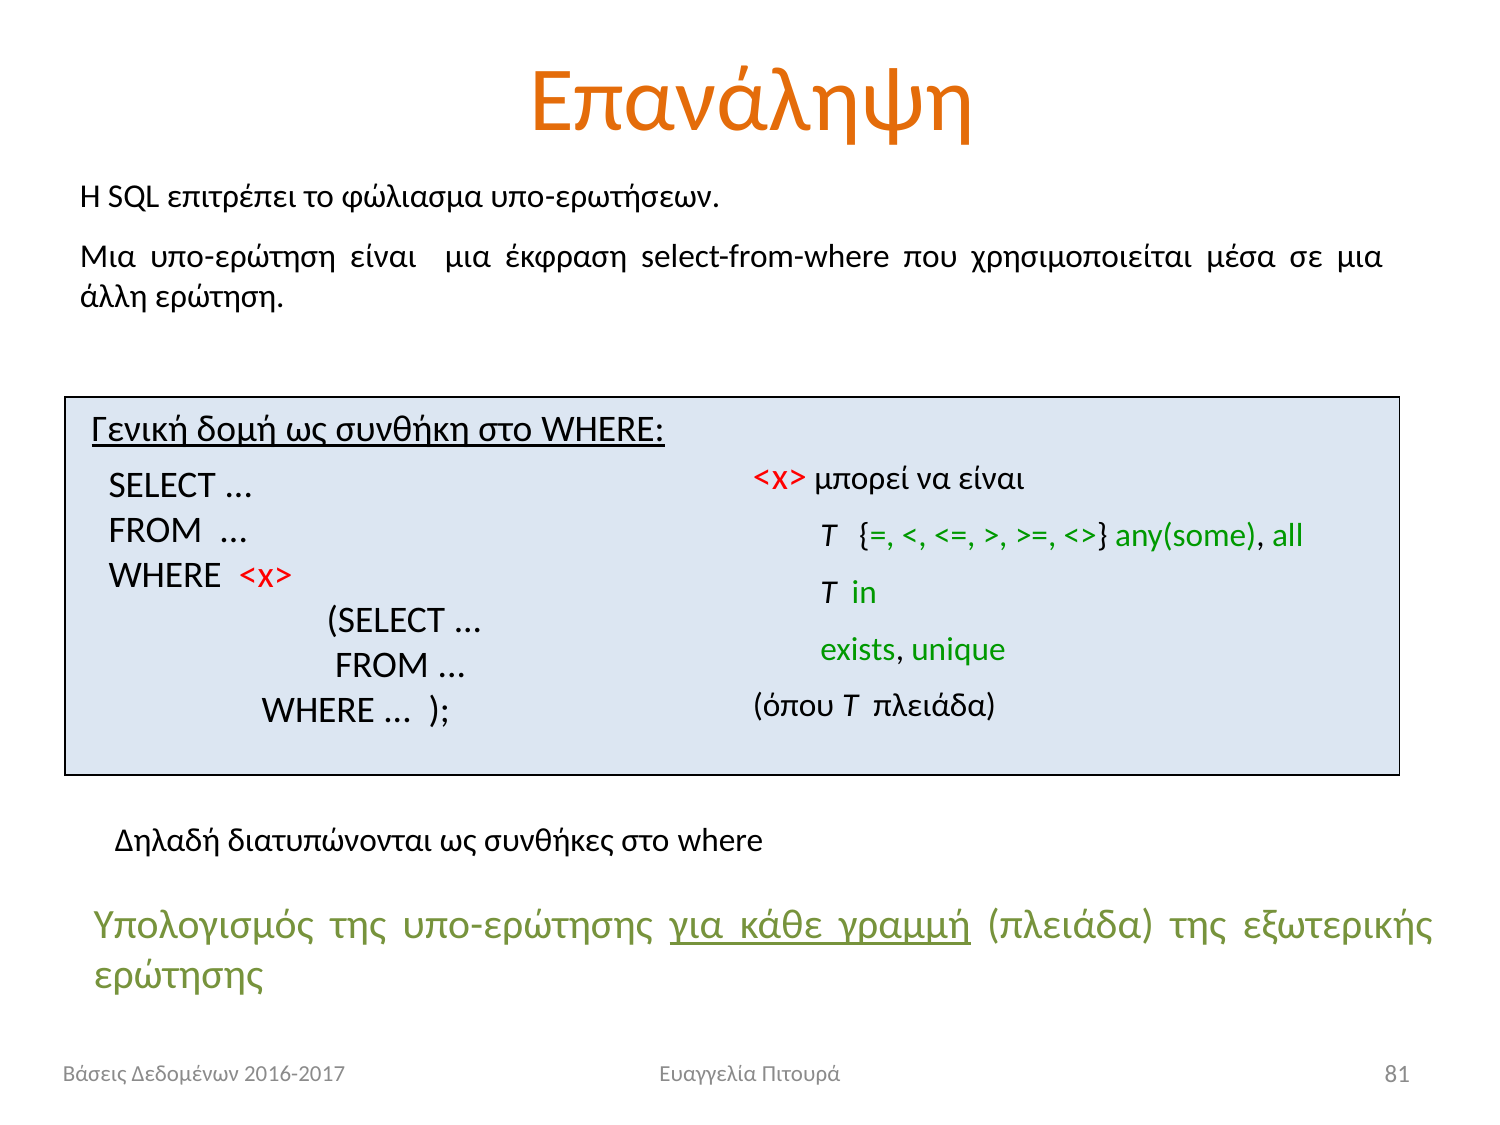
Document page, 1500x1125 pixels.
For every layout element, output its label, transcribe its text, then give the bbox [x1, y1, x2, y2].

text_box Υπολογισμός της υπο-ερώτησης για κάθε γραμμή (πλειάδα) της εξωτερικής ερώτησης [78, 889, 1448, 1005]
text_box Γενική δομή ως συνθήκη στο WHERE: SELECT ... FROM ... WHERE <x> (SELECT ... FROM ... WHERE ... ); [76, 397, 739, 738]
slide_number 81 [1074, 1042, 1425, 1103]
text_box [64, 397, 1400, 776]
title Επανάληψη [77, 0, 1428, 188]
text_box Η SQL επιτρέπει το φώλιασμα υπο-ερωτήσεων. Μια υπο-ερώτηση είναι μια έκφραση select-from-where που χρησιμοποιείται μέσα σε μια άλλη ερώτηση. [65, 167, 1400, 322]
text_box Δηλαδή διατυπώνονται ως συνθήκες στο where [100, 810, 1258, 866]
text_box <x> μπορεί να είναι T {=, <, <=, >, >=, <>} any(some), all T in exists, unique (όπου Τ πλειάδα) [738, 444, 1388, 731]
footer Ευαγγελία Πιτουρά [512, 1042, 988, 1103]
text_box Βάσεις Δεδομένων 2016-2017 [47, 1042, 398, 1103]
